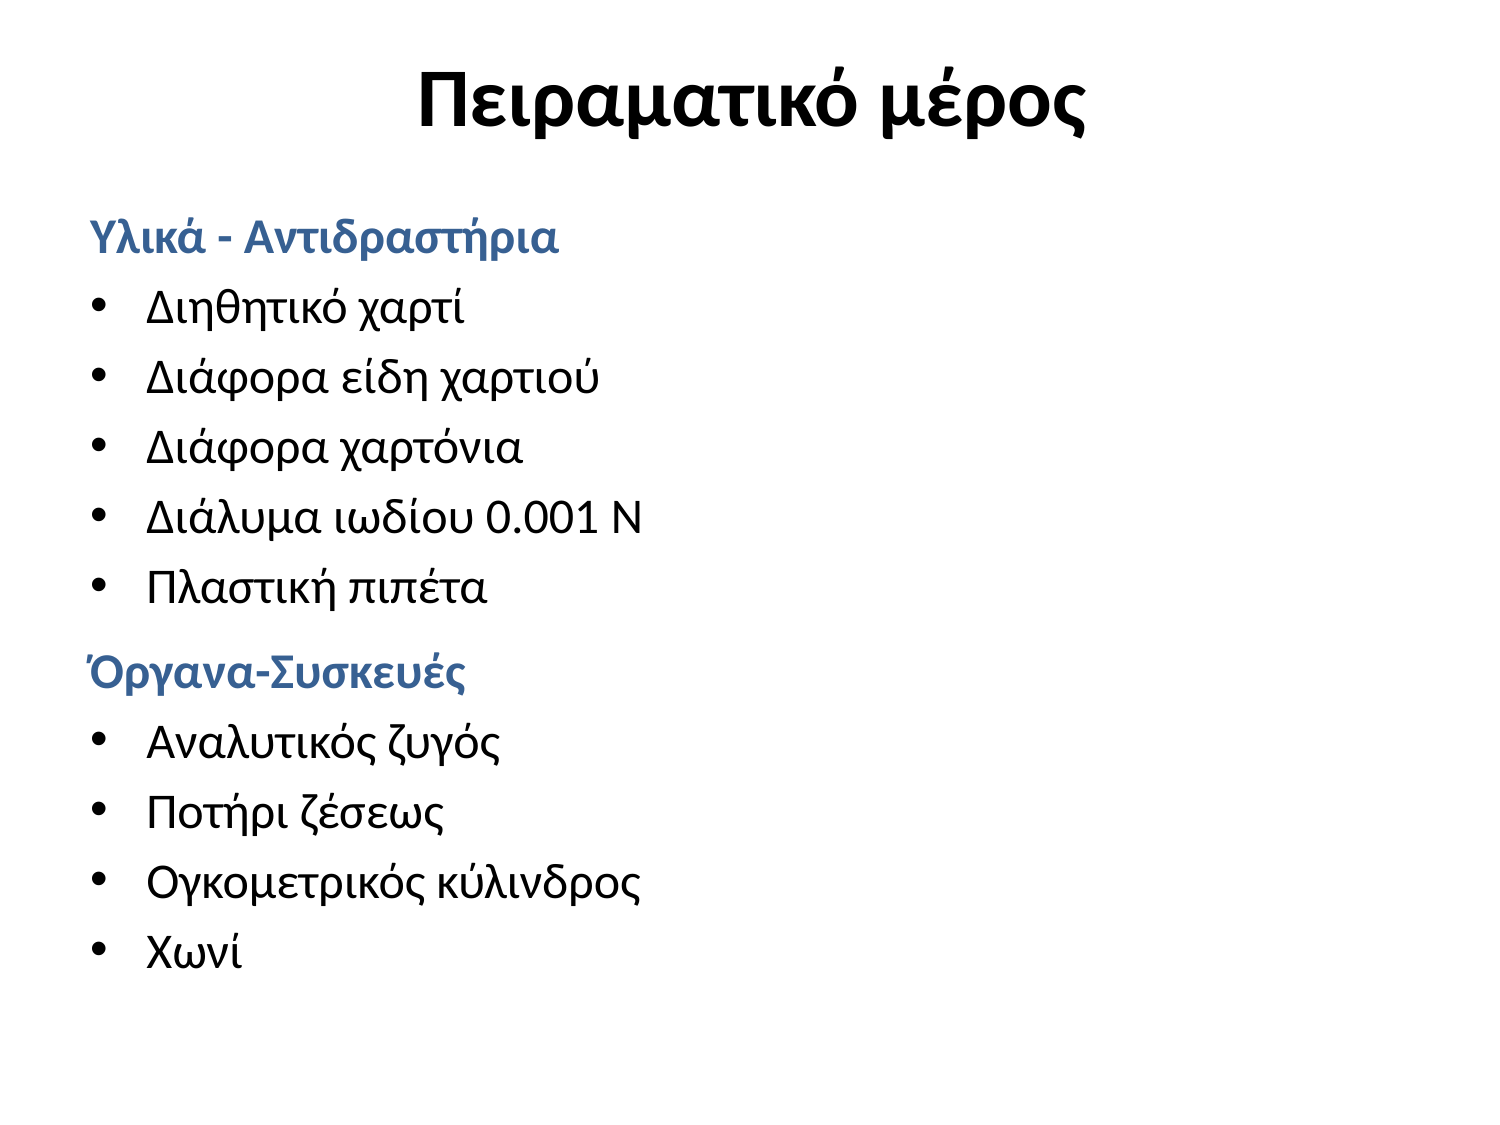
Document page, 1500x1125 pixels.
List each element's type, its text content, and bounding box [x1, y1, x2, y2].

title Πειραματικό μέρος [76, 19, 1427, 169]
list Υλικά - Αντιδραστήρια Διηθητικό χαρτί Διάφορα είδη χαρτιού Διάφορα χαρτόνια Διάλυμα ιωδίου 0.001 N Πλαστική πιπέτα Όργανα-Συσκευές Αναλυτικός ζυγός Ποτήρι ζέσεως Ογκομετρικός κύλινδρος Χωνί [75, 196, 1425, 1024]
